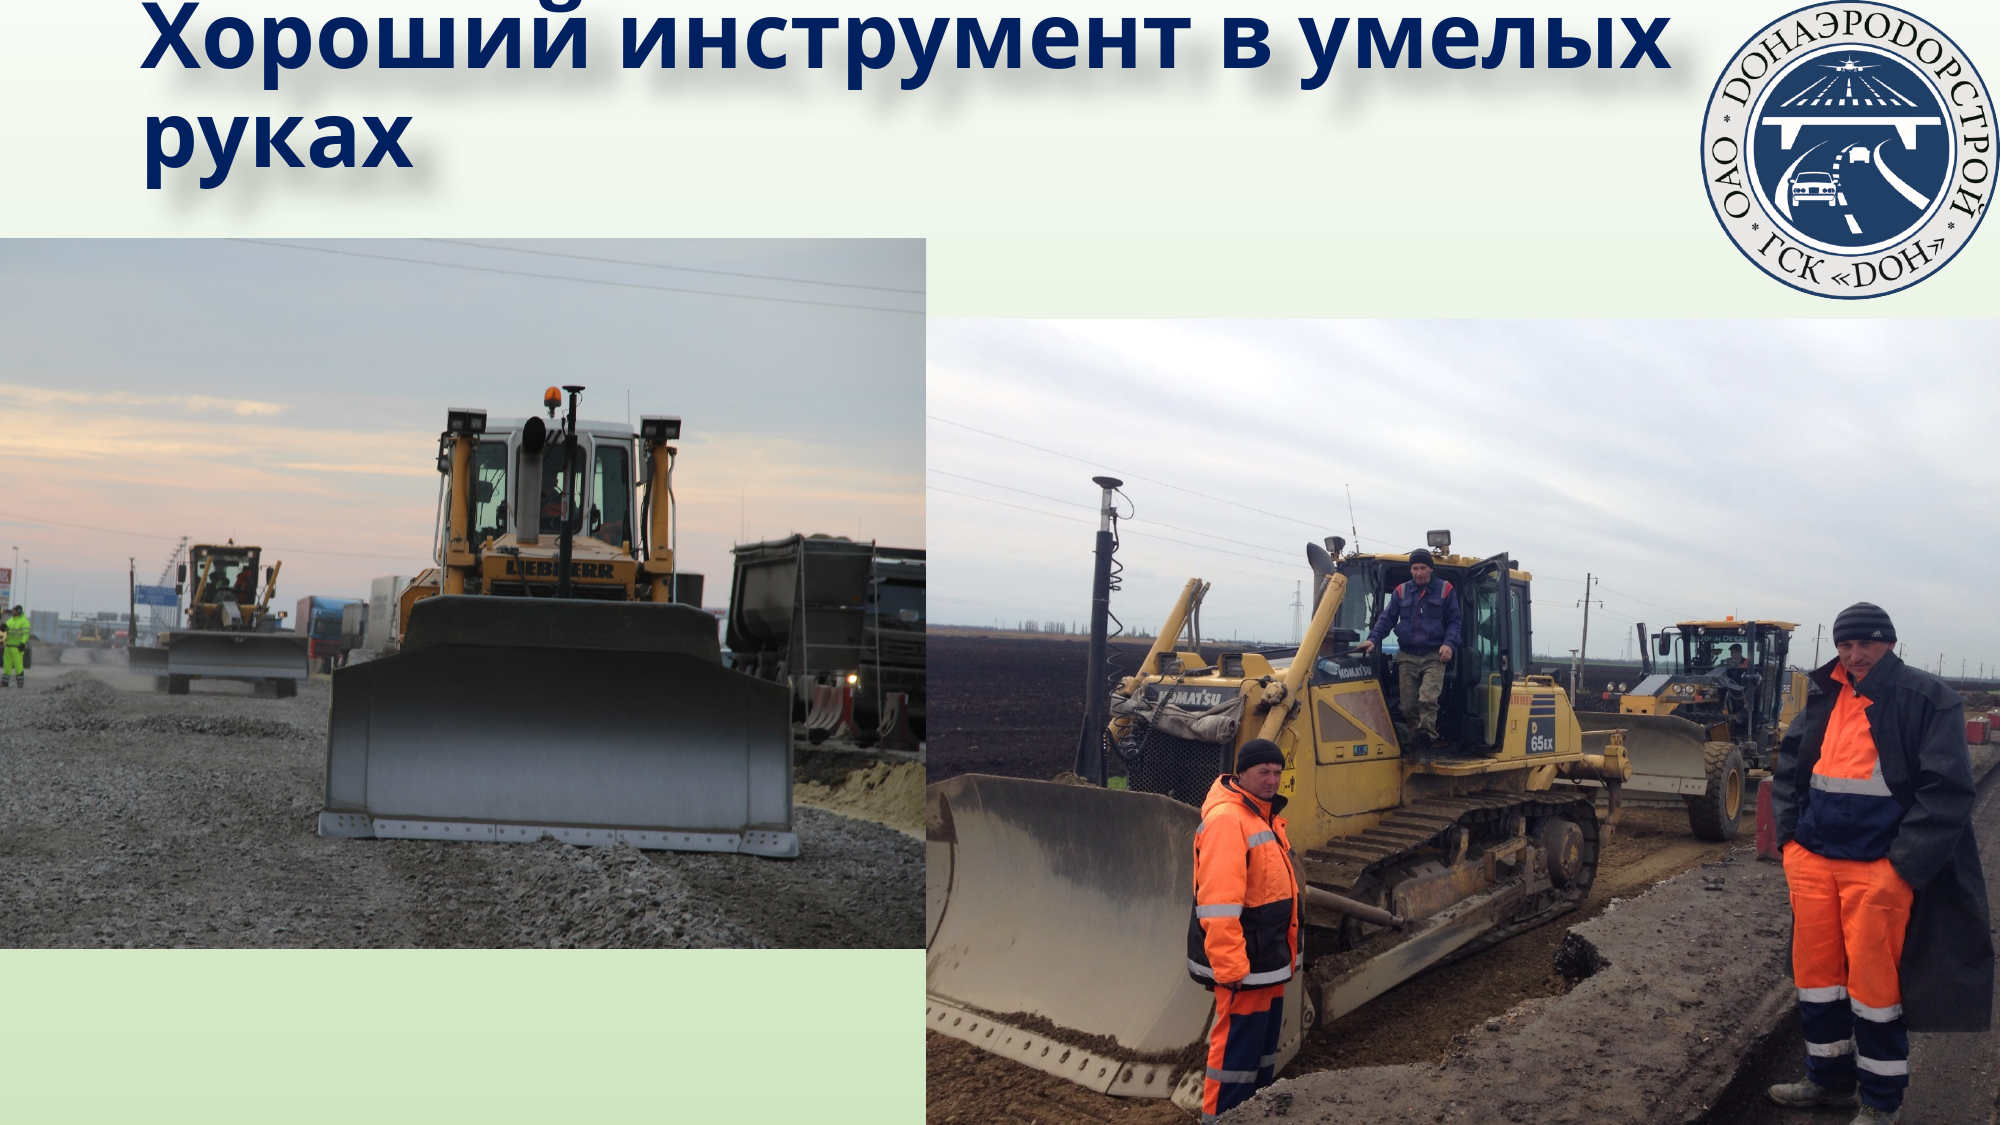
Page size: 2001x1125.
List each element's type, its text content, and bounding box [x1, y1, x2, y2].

title Хороший инструмент в умелых руках [125, 0, 1697, 198]
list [925, 319, 2000, 1125]
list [0, 238, 927, 949]
picture [1699, 0, 2000, 301]
